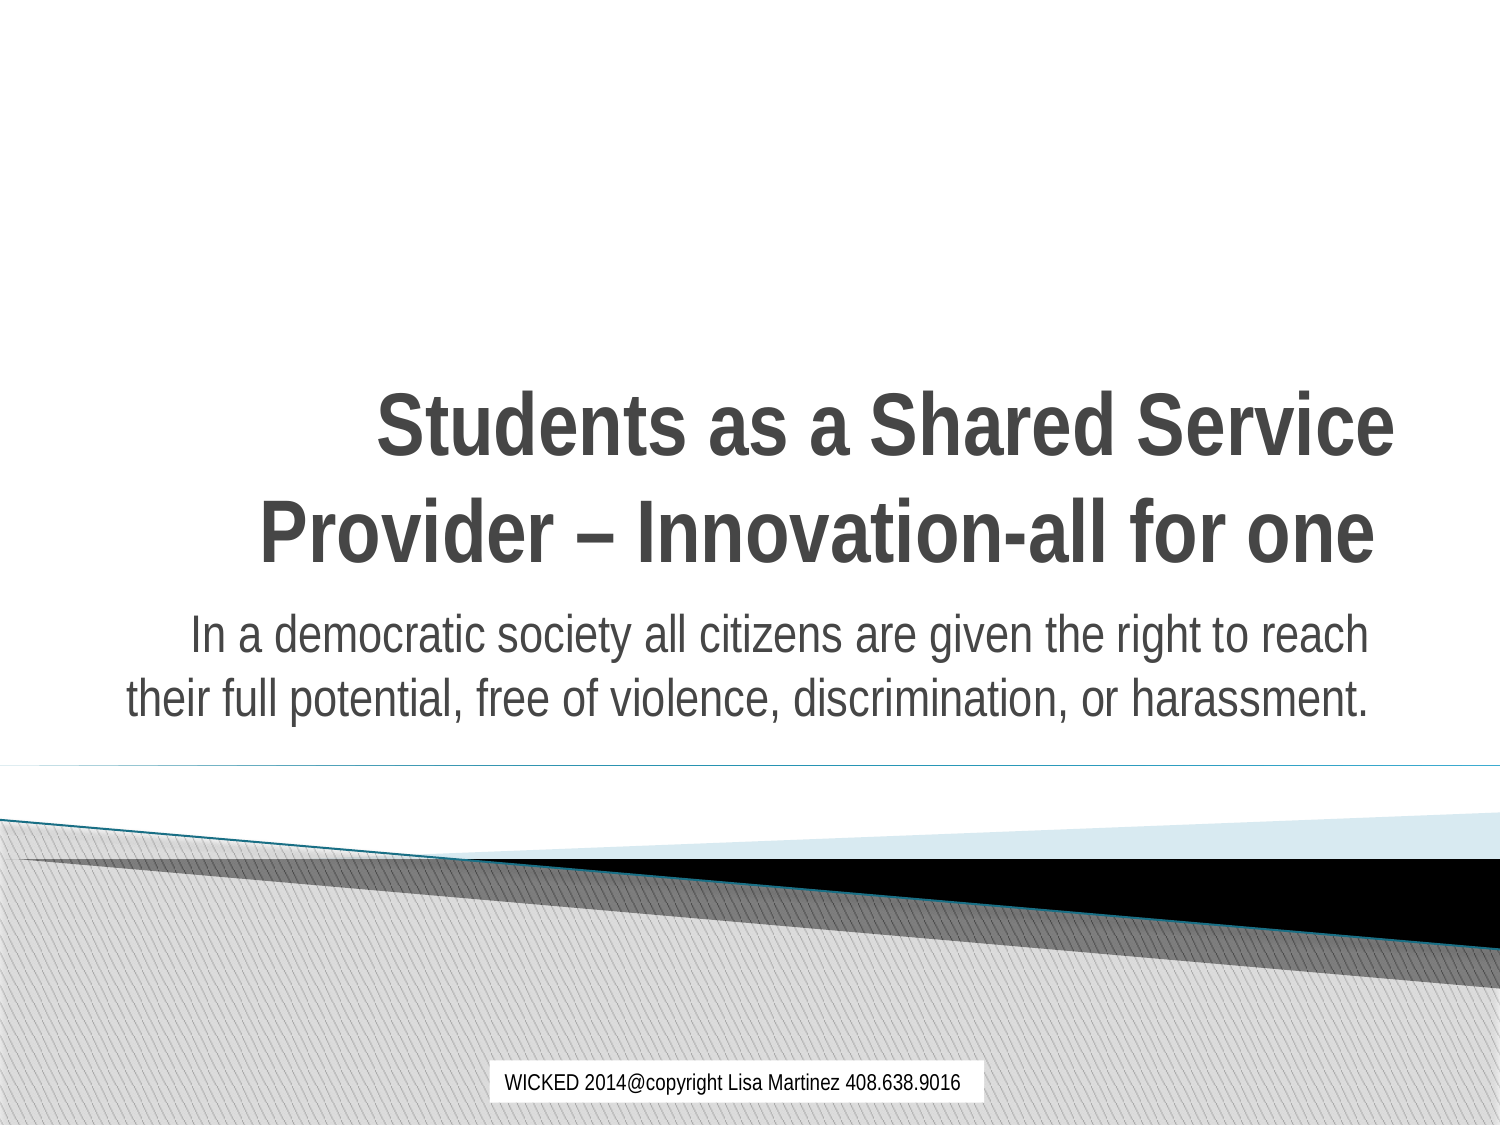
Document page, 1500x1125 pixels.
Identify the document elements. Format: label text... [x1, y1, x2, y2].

title Students as a Shared Service Provider – Innovation-all for one [137, 287, 1413, 588]
picture [5, 859, 1500, 989]
subtitle In a democratic society all citizens are given the right to reach their full potential, free of violence, discrimination, or harassment. [112, 592, 1388, 790]
text_box WICKED 2014@copyright Lisa Martinez 408.638.9016 [489, 1060, 985, 1103]
